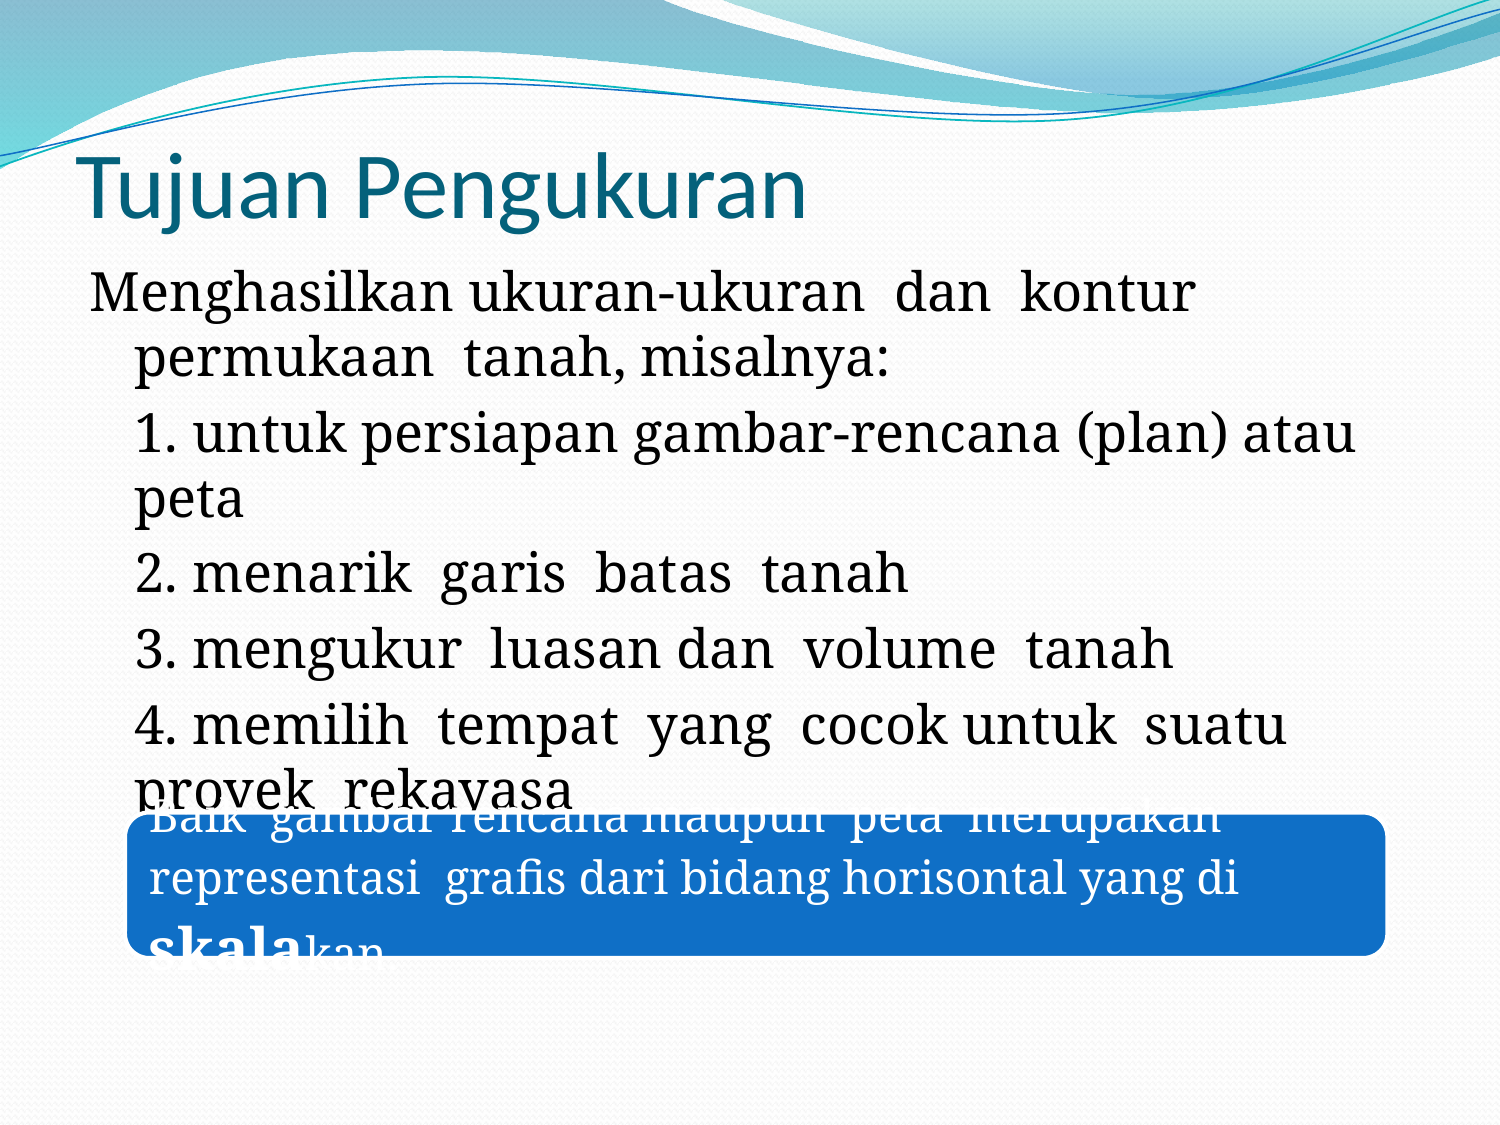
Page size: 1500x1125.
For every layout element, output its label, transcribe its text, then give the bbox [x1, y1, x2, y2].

list Menghasilkan ukuran-ukuran dan kontur permukaan tanah, misalnya: 1. untuk persiapan gambar-rencana (plan) atau peta 2. menarik garis batas tanah 3. mengukur luasan dan volume tanah 4. memilih tempat yang cocok untuk suatu proyek rekayasa [75, 249, 1425, 800]
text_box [124, 812, 1388, 1026]
title Tujuan Pengukuran [75, 115, 1425, 238]
